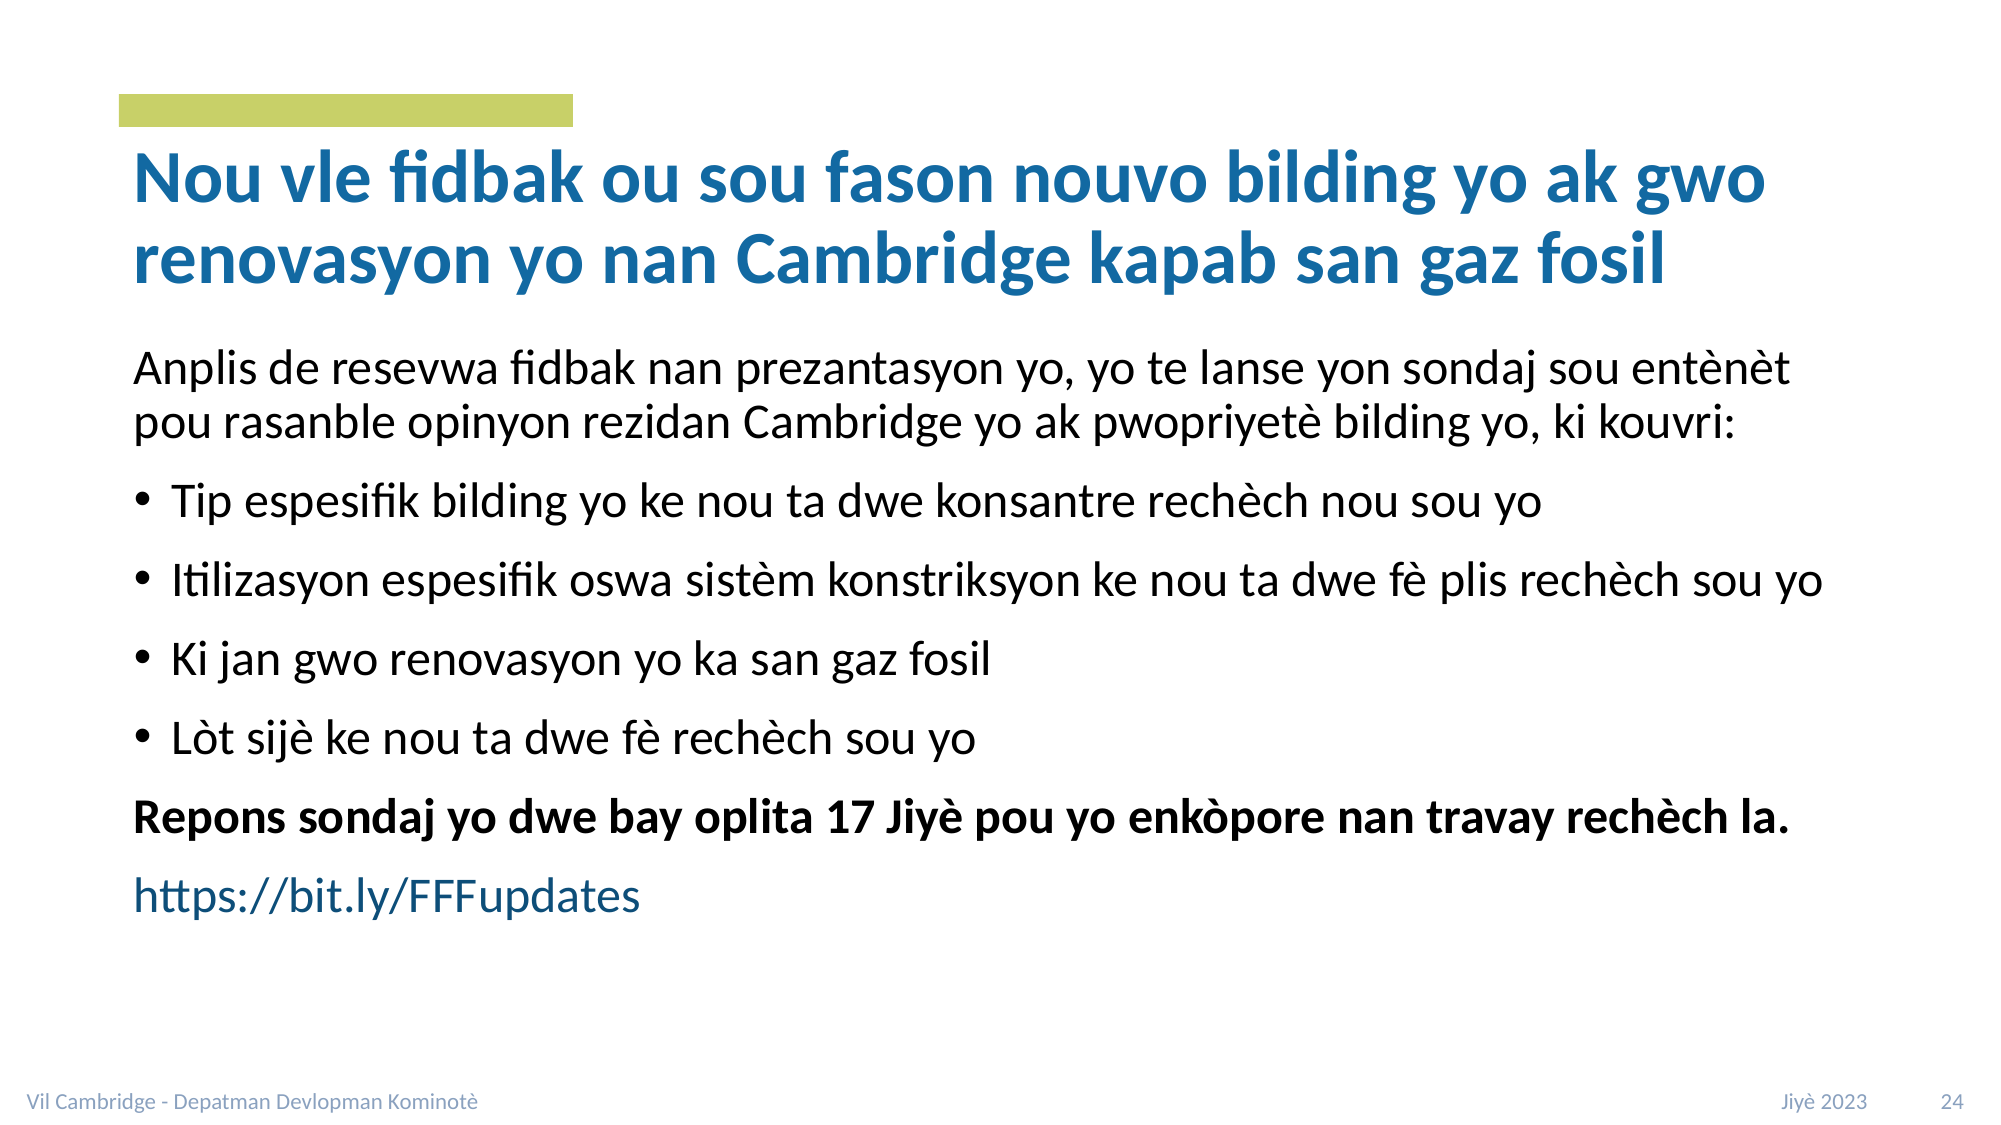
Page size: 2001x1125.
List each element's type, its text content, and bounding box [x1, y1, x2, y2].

title Nou vle fidbak ou sou fason nouvo bilding yo ak gwo renovasyon yo nan Cambridge kapab san gaz fosil [118, 133, 1844, 306]
slide_number Jiyè 2023 24 [1529, 1078, 1980, 1122]
list Anplis de resevwa fidbak nan prezantasyon yo, yo te lanse yon sondaj sou entènèt pou rasanble opinyon rezidan Cambridge yo ak pwopriyetè bilding yo, ki kouvri: Tip espesifik bilding yo ke nou ta dwe konsantre rechèch nou sou yo Itilizasyon espesifik oswa sistèm konstriksyon ke nou ta dwe fè plis rechèch sou yo Ki jan gwo renovasyon yo ka san gaz fosil Lòt sijè ke nou ta dwe fè rechèch sou yo Repons sondaj yo dwe bay oplita 17 Jiyè pou yo enkòpore nan travay rechèch la. https://bit.ly/FFFupdates [118, 334, 1882, 1009]
text_box [118, 93, 574, 128]
footer Vil Cambridge - Depatman Devlopman Kominotè [11, 1078, 687, 1122]
